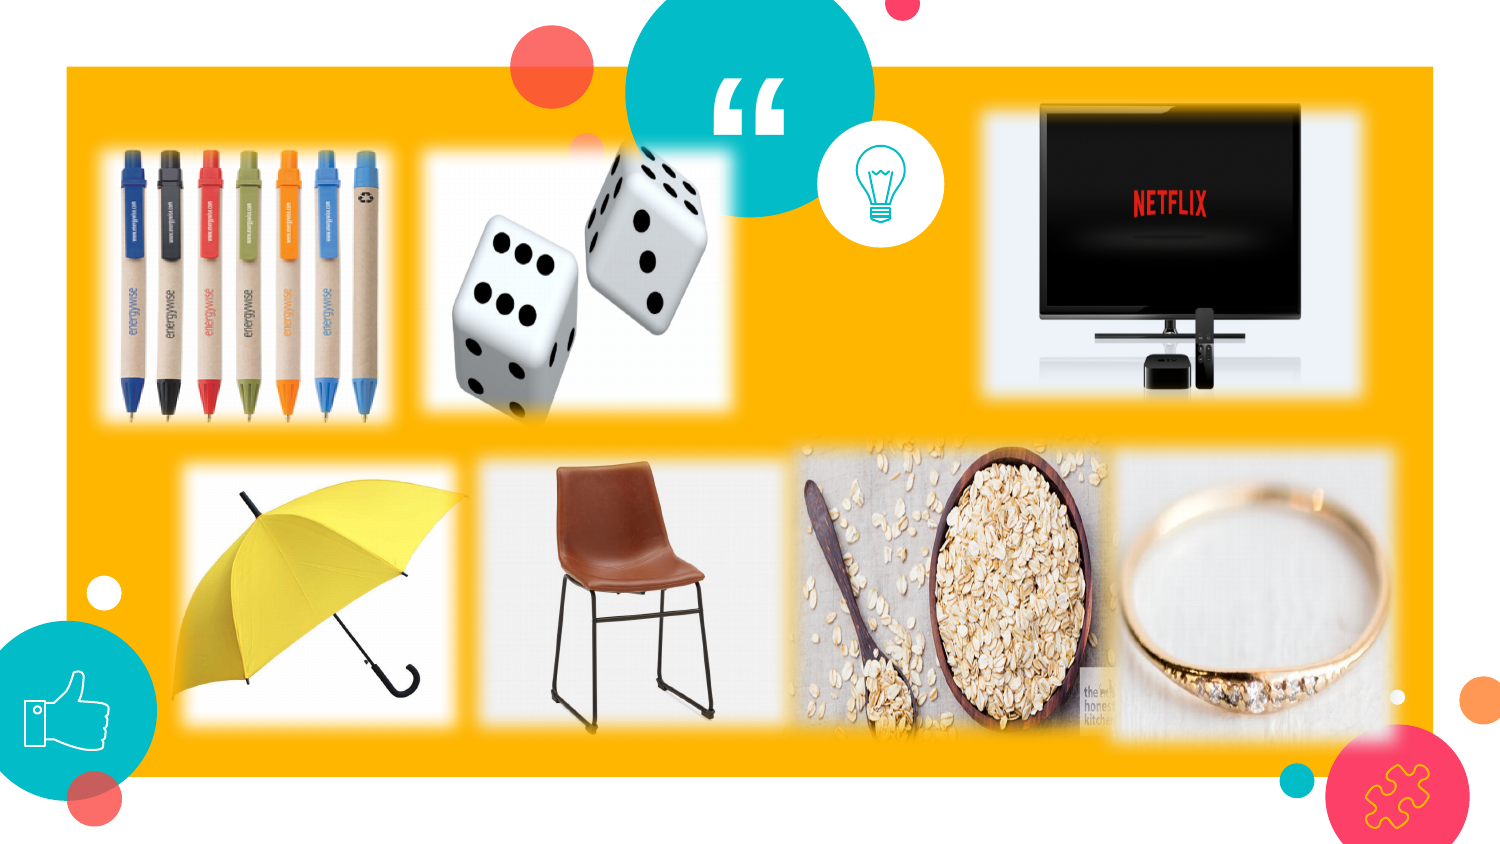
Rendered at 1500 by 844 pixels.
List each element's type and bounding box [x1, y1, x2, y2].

picture [81, 131, 751, 441]
picture [164, 428, 1413, 761]
picture [963, 91, 1381, 417]
